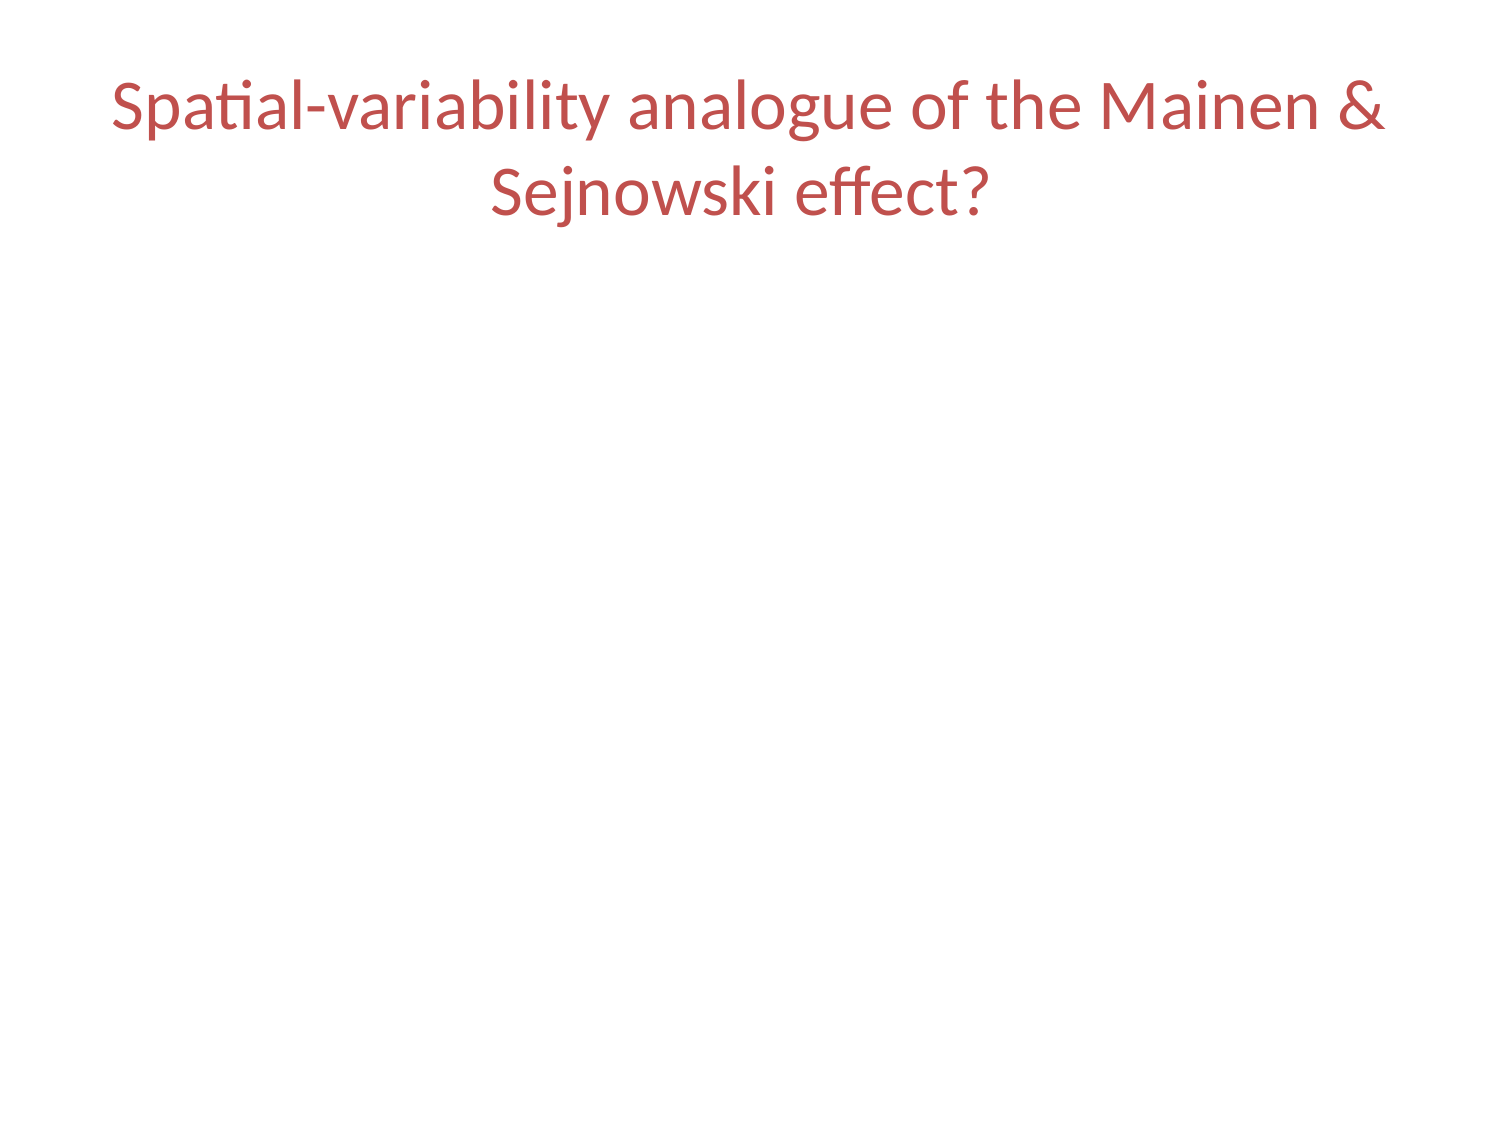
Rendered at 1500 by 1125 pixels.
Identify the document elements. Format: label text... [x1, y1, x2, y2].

title Spatial-variability analogue of the Mainen & Sejnowski effect? [75, 50, 1425, 238]
